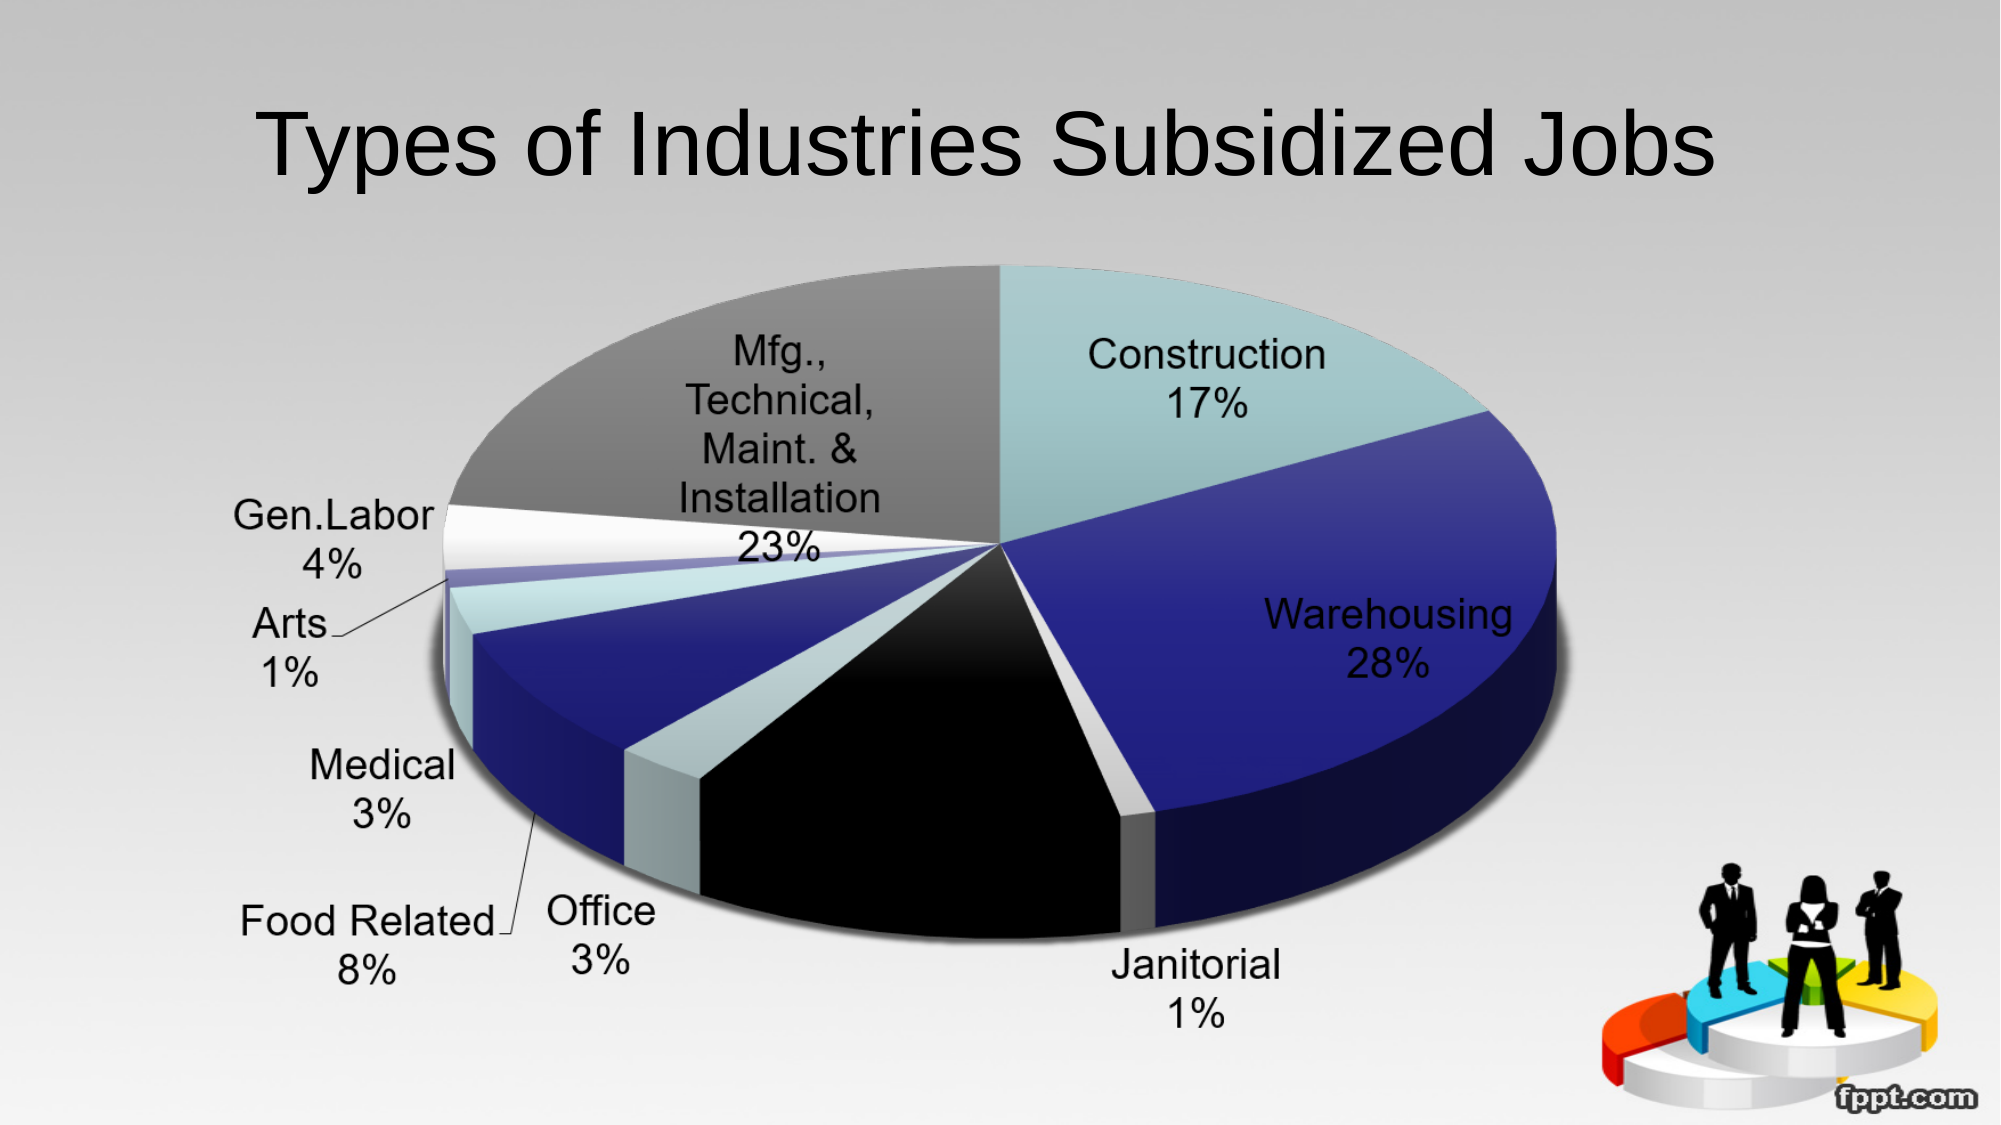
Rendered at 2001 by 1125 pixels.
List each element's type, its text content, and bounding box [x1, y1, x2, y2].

title Types of Industries Subsidized Jobs [99, 45, 1900, 233]
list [223, 176, 1777, 1046]
picture [0, 0, 2001, 1125]
